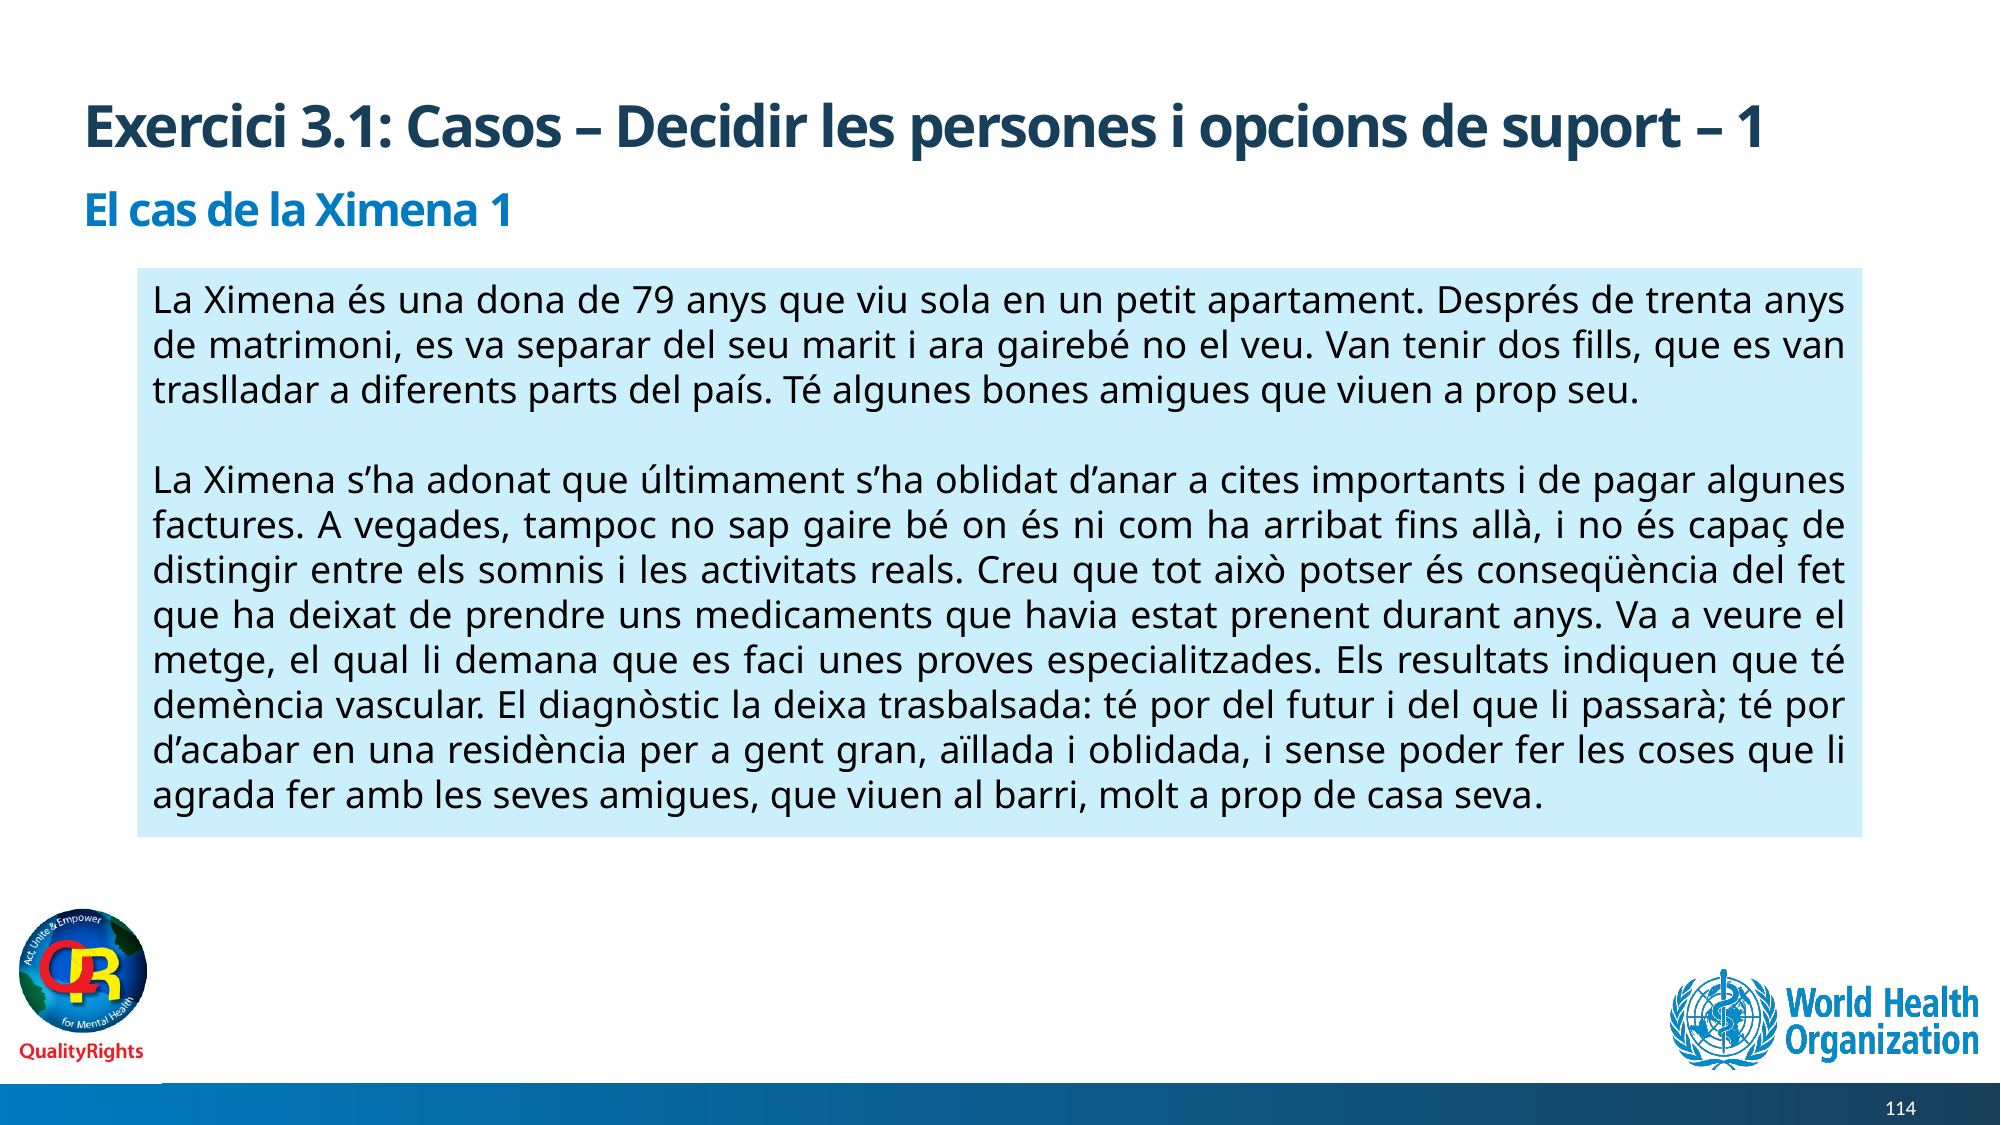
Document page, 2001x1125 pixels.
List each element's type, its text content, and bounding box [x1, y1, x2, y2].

picture [1747, 992, 1758, 1016]
picture [1689, 993, 1706, 1016]
picture [1704, 1019, 1711, 1031]
picture [1704, 1004, 1712, 1015]
picture [1725, 1042, 1747, 1054]
picture [1738, 1019, 1744, 1030]
picture [1758, 1004, 1765, 1035]
picture [1711, 1031, 1722, 1038]
picture [1727, 969, 1978, 1070]
picture [1698, 1047, 1750, 1060]
list El cas de la Ximena 1 [83, 176, 1917, 236]
picture [1727, 980, 1742, 987]
picture [1670, 1030, 1715, 1070]
picture [0, 891, 162, 1084]
picture [1958, 1000, 1962, 1012]
picture [1706, 1038, 1722, 1046]
picture [1701, 979, 1721, 992]
picture [1716, 1064, 1731, 1070]
picture [1670, 969, 1721, 1047]
picture [1747, 1019, 1758, 1041]
text_box La Ximena és una dona de 79 anys que viu sola en un petit apartament. Després de trenta anys de matrimoni, es va separar del seu marit i ara gairebé no el veu. Van tenir dos fills, que es van traslladar a diferents parts del país. Té algunes bones amigues que viuen a prop seu. La Ximena s’ha adonat que últimament s’ha oblidat d’anar a cites importants i de pagar algunes factures. A vegades, tampoc no sap gaire bé on és ni com ha arribat fins allà, i no és capaç de distingir entre els somnis i les activitats reals. Creu que tot això potser és conseqüència del fet que ha deixat de prendre uns medicaments que havia estat prenent durant anys. Va a veure el metge, el qual li demana que es faci unes proves especialitzades. Els resultats indiquen que té demència vascular. El diagnòstic la deixa trasbalsada: té por del futur i del que li passarà; té por d’acabar en una residència per a gent gran, aïllada i oblidada, i sense poder fer les coses que li agrada fer amb les seves amigues, que viuen al barri, molt a prop de casa seva. [137, 268, 1863, 838]
title Exercici 3.1: Casos – Decidir les persones i opcions de suport – 1 [69, 83, 1907, 166]
picture [1701, 1042, 1722, 1054]
picture [1692, 1031, 1700, 1042]
picture [1742, 1019, 1751, 1034]
picture [1744, 1003, 1751, 1016]
picture [1711, 995, 1721, 1004]
